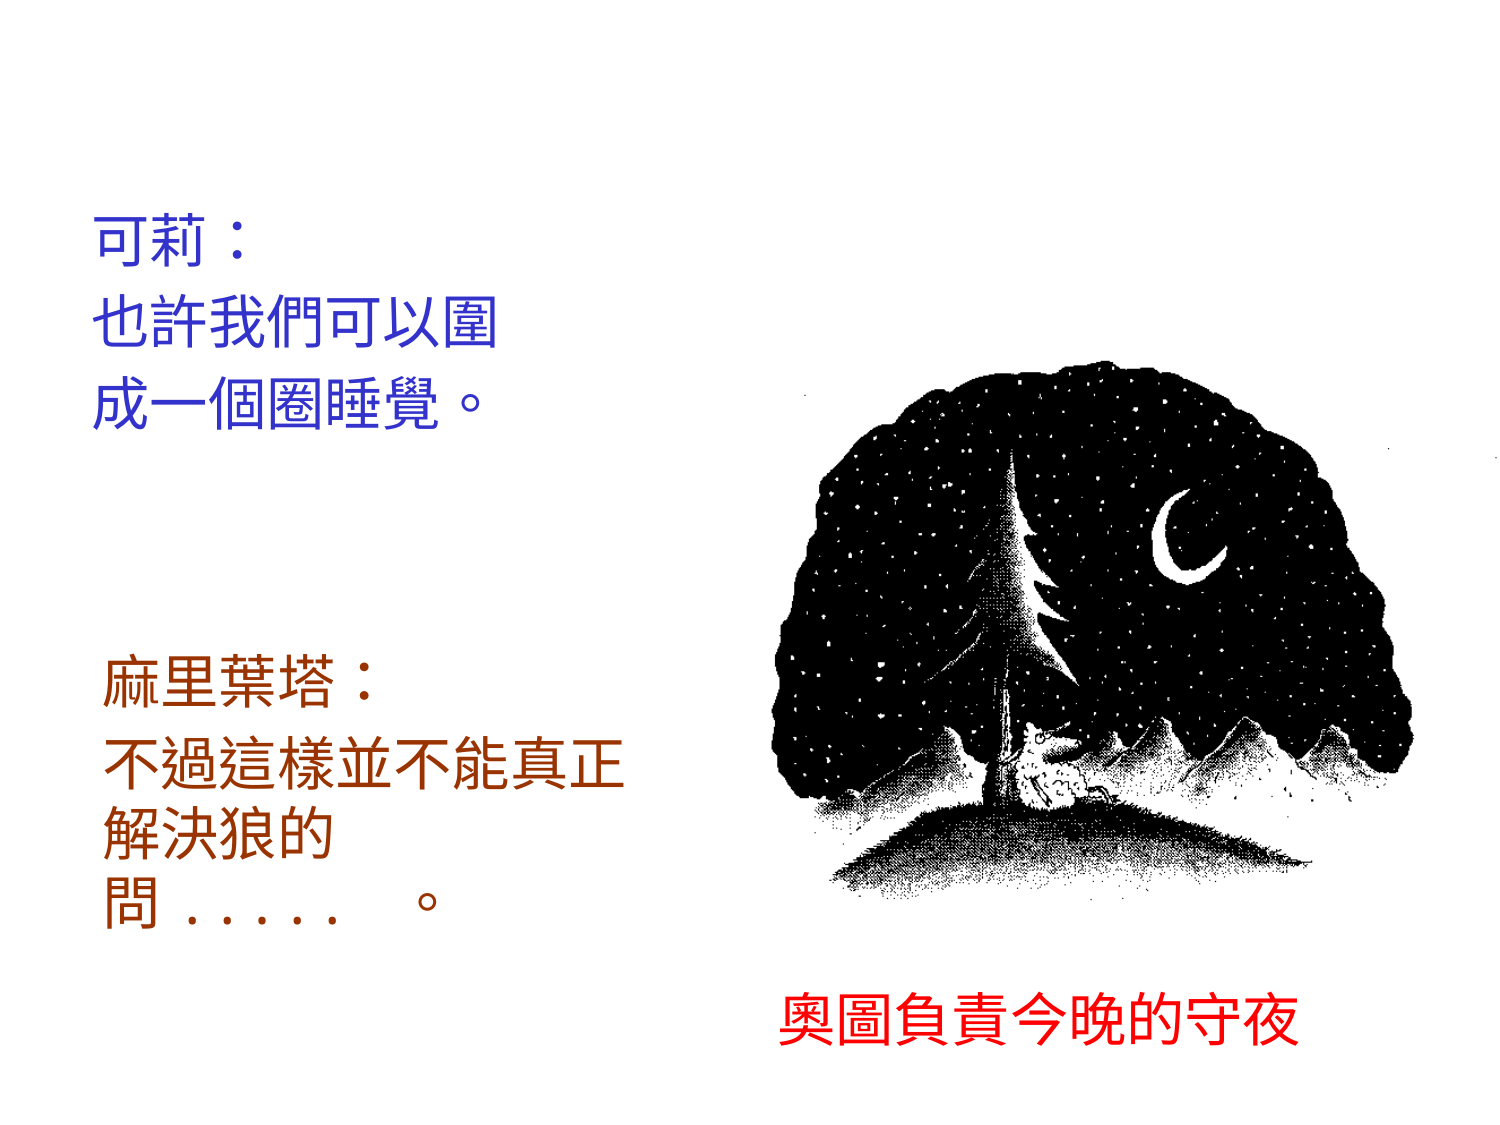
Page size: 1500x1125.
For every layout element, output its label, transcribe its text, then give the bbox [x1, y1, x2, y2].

list 麻里葉塔： 不過這樣並不能真正解決狼的問..... 。 [87, 637, 663, 911]
text_box 可莉： 也許我們可以圍 成一個圈睡覺。 [76, 196, 691, 445]
text_box 奧圖負責今晚的守夜 [762, 976, 1317, 1061]
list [697, 302, 1500, 924]
